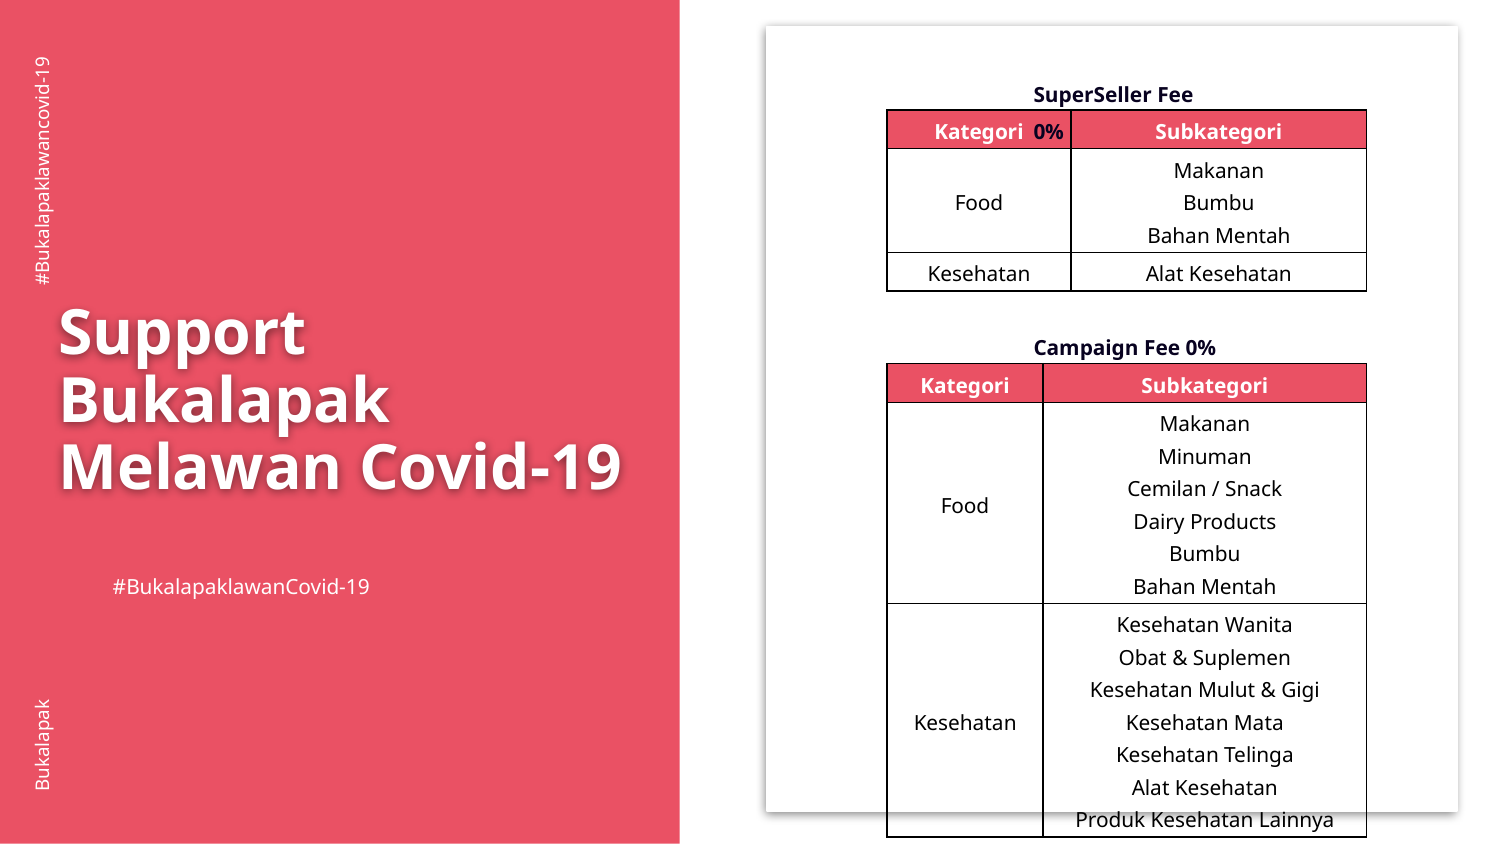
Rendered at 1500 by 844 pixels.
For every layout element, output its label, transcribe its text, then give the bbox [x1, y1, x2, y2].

table_header Subkategori [1072, 111, 1366, 148]
table_cell Makanan Minuman Cemilan / Snack Dairy Products Bumbu Bahan Mentah [1044, 403, 1366, 603]
table_cell Kesehatan [888, 604, 1042, 836]
table_cell Makanan Bumbu Bahan Mentah [1072, 149, 1366, 252]
text_box Support Bukalapak Melawan Covid-19 [43, 285, 651, 553]
table_header Kategori [888, 111, 1070, 148]
table_cell Alat Kesehatan [1072, 253, 1366, 290]
text_box Bukalapak [15, 651, 82, 807]
table_cell Kesehatan Wanita Obat & Suplemen Kesehatan Mulut & Gigi Kesehatan Mata Kesehatan Telinga Alat Kesehatan Produk Kesehatan Lainnya [1044, 604, 1366, 836]
table_cell Kesehatan [888, 253, 1070, 290]
text_box SuperSeller Fee 0% [1018, 53, 1236, 110]
table_cell Food [888, 149, 1070, 252]
text_box Campaign Fee 0% [1018, 307, 1236, 364]
table_header Kategori [888, 364, 1042, 402]
table_header Subkategori [1044, 364, 1366, 402]
text_box #Bukalapaklawancovid-19 [15, 41, 82, 308]
text_box [767, 26, 1457, 812]
table_cell Food [888, 403, 1042, 603]
list #BukalapaklawanCovid-19 [112, 570, 612, 627]
text_box [0, 0, 680, 844]
